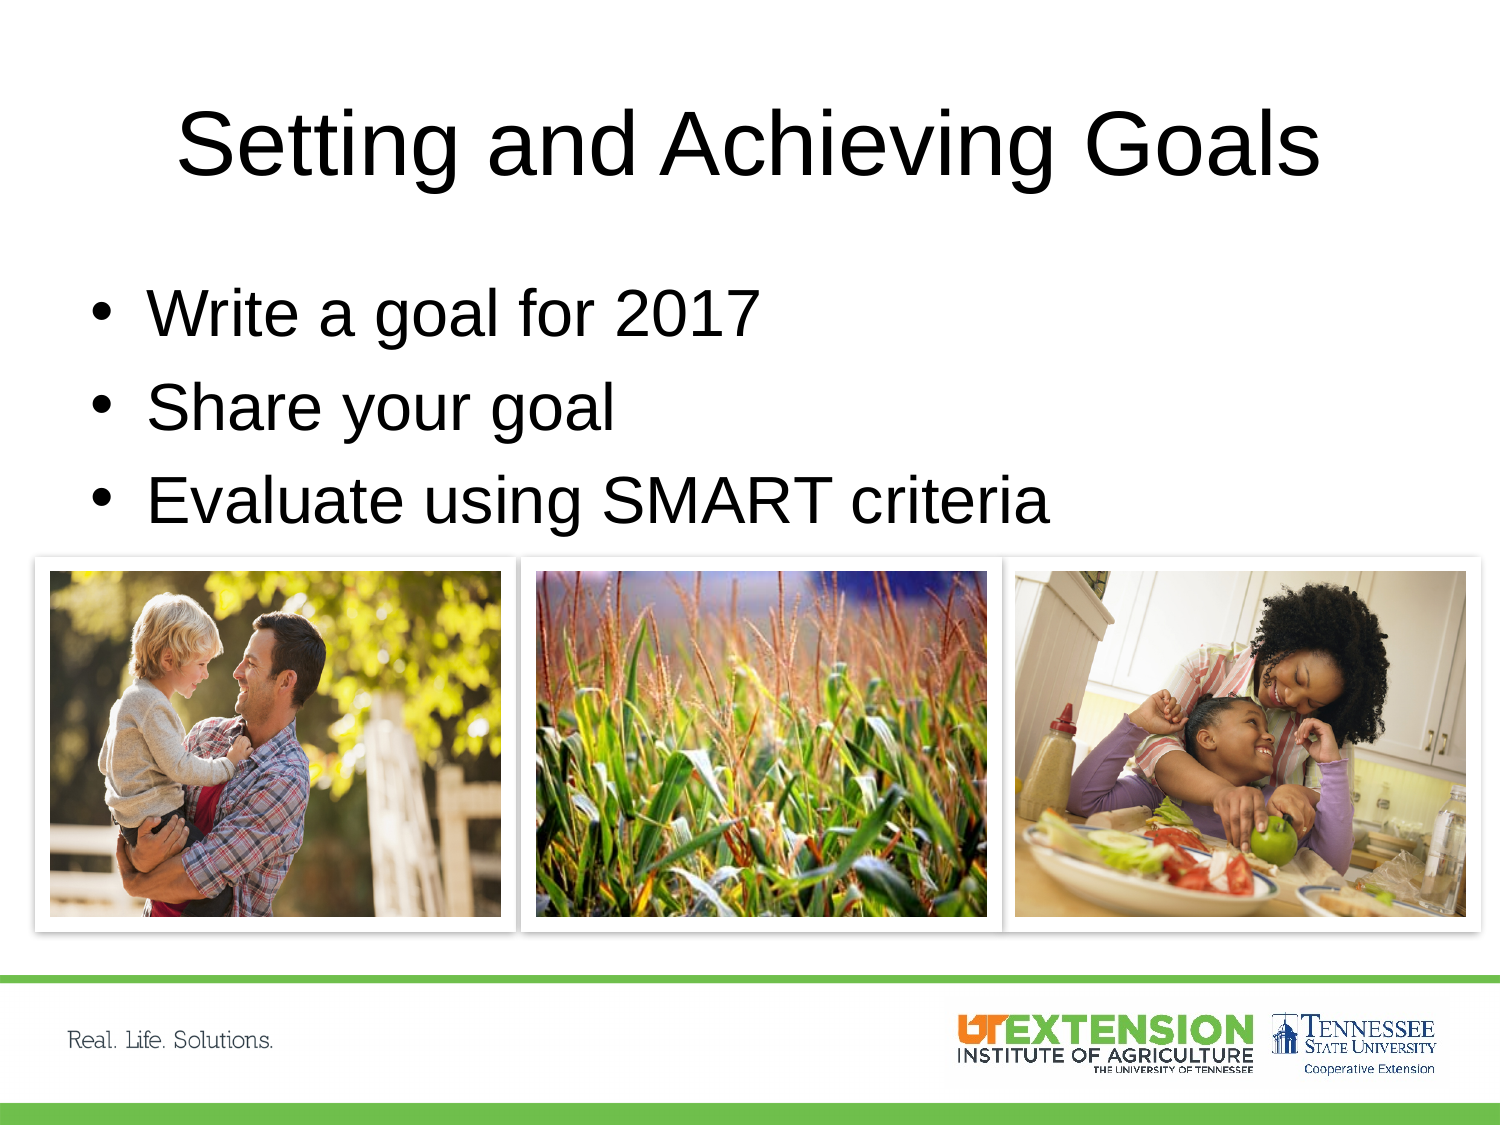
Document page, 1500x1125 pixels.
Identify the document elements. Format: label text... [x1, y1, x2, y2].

picture [49, 571, 502, 918]
picture [1014, 571, 1467, 918]
list Write a goal for 2017 Share your goal Evaluate using SMART criteria [75, 262, 1425, 572]
title Setting and Achieving Goals [75, 45, 1425, 233]
picture [535, 571, 988, 918]
picture [0, 975, 1500, 1125]
